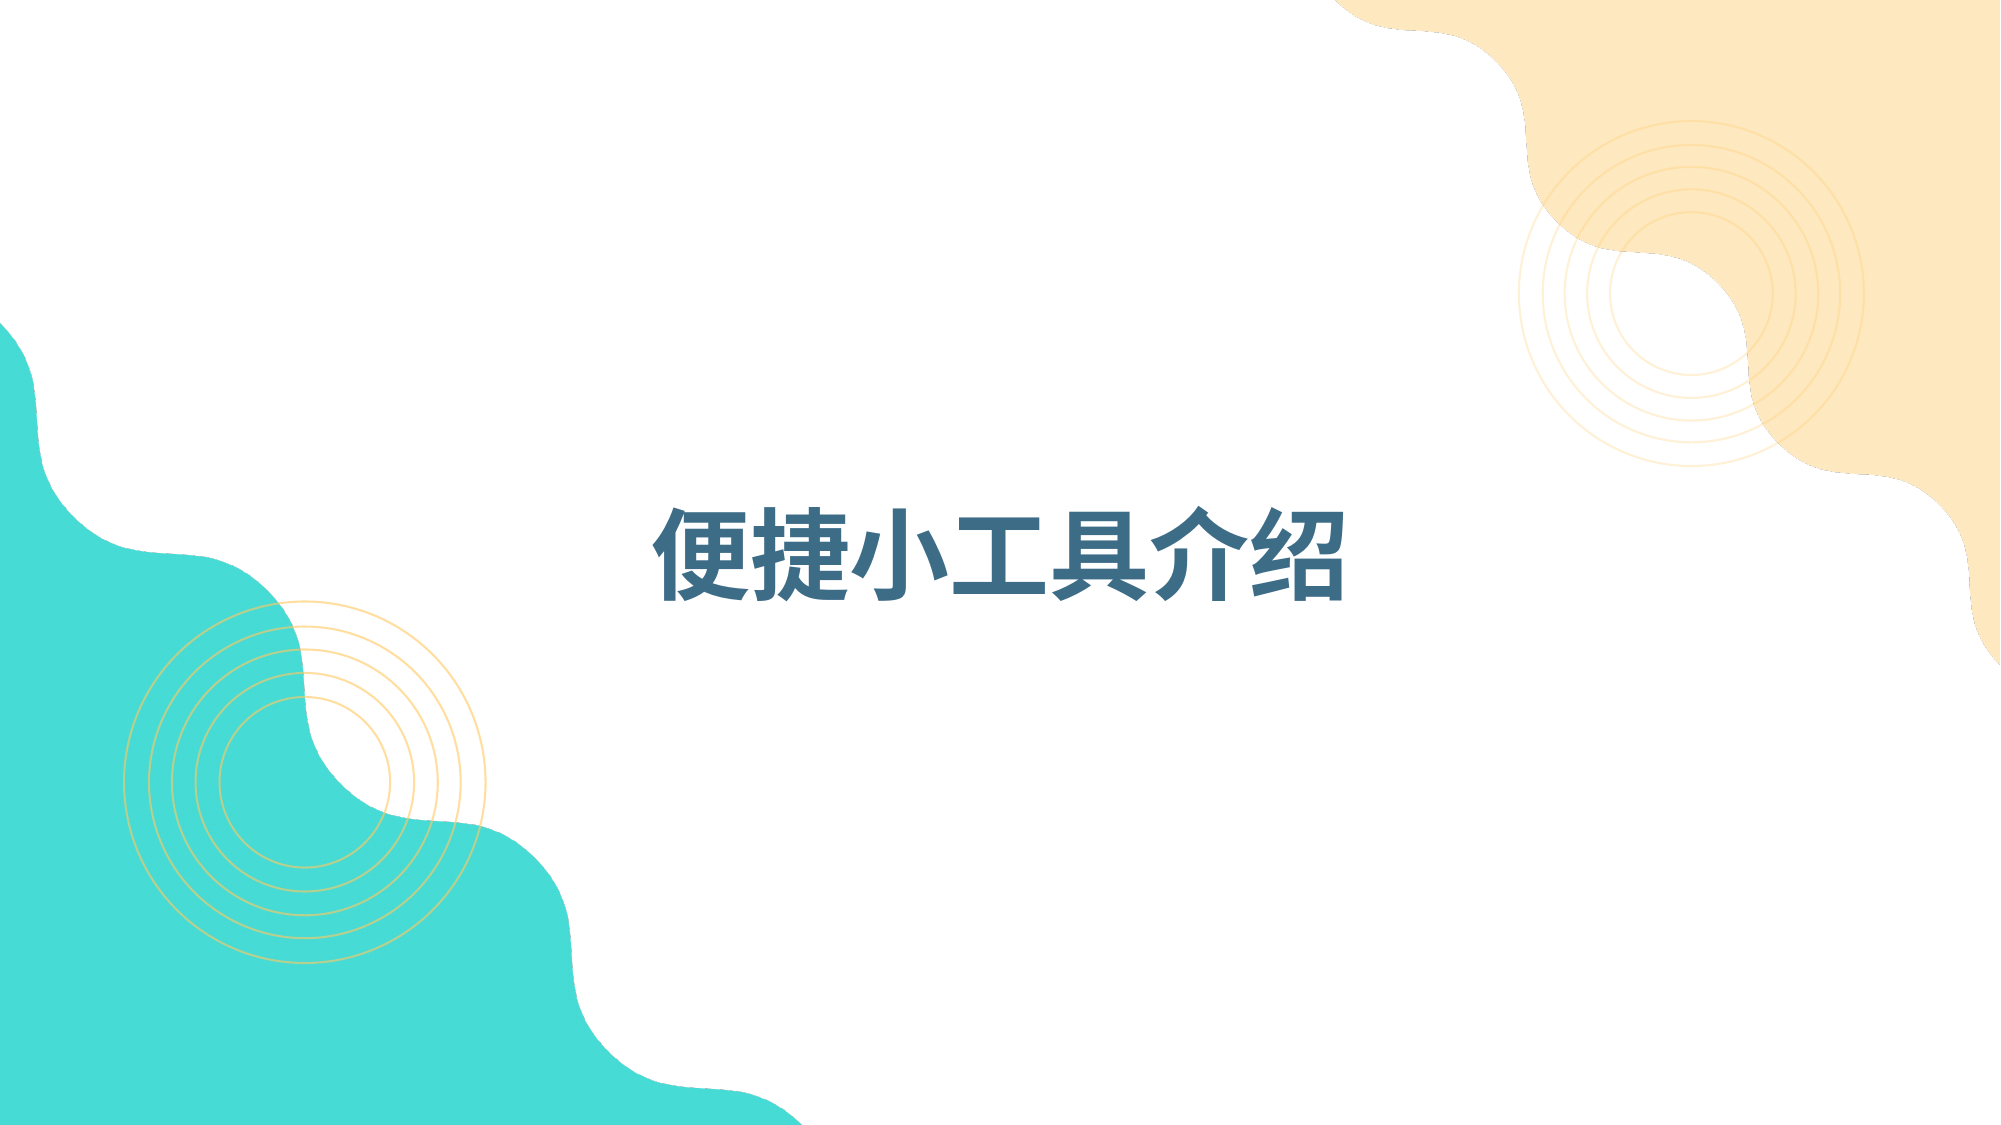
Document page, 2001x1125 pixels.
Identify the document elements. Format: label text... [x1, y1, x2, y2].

picture [0, 323, 802, 1125]
picture [1335, 0, 2000, 665]
title 便捷小工具介绍 [527, 492, 1473, 634]
